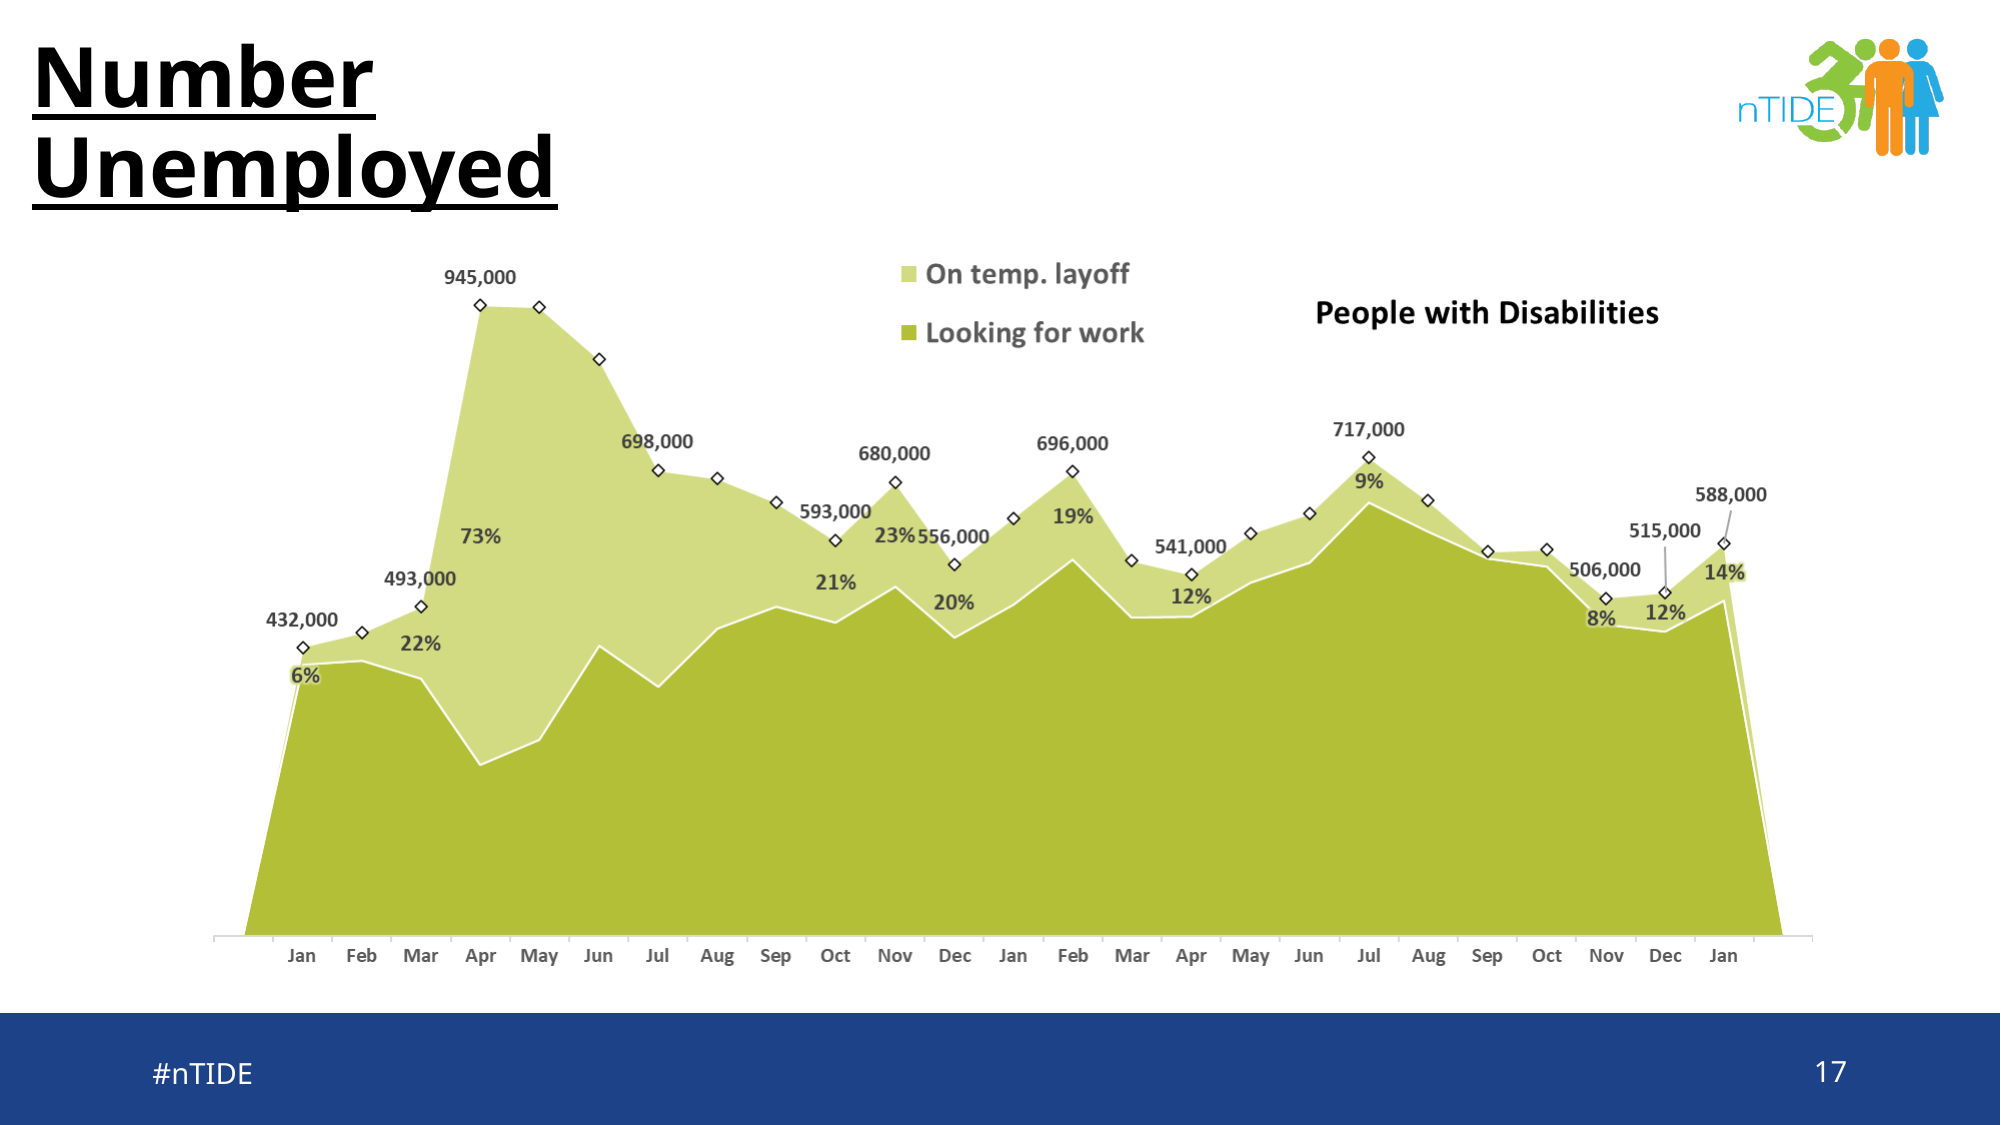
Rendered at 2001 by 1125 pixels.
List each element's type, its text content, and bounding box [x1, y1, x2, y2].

slide_number #nTIDE [137, 1042, 588, 1103]
slide_number 17 [1412, 1042, 1863, 1103]
picture [212, 212, 1813, 980]
title Number Unemployed [16, 28, 583, 511]
picture [1731, 34, 1952, 167]
